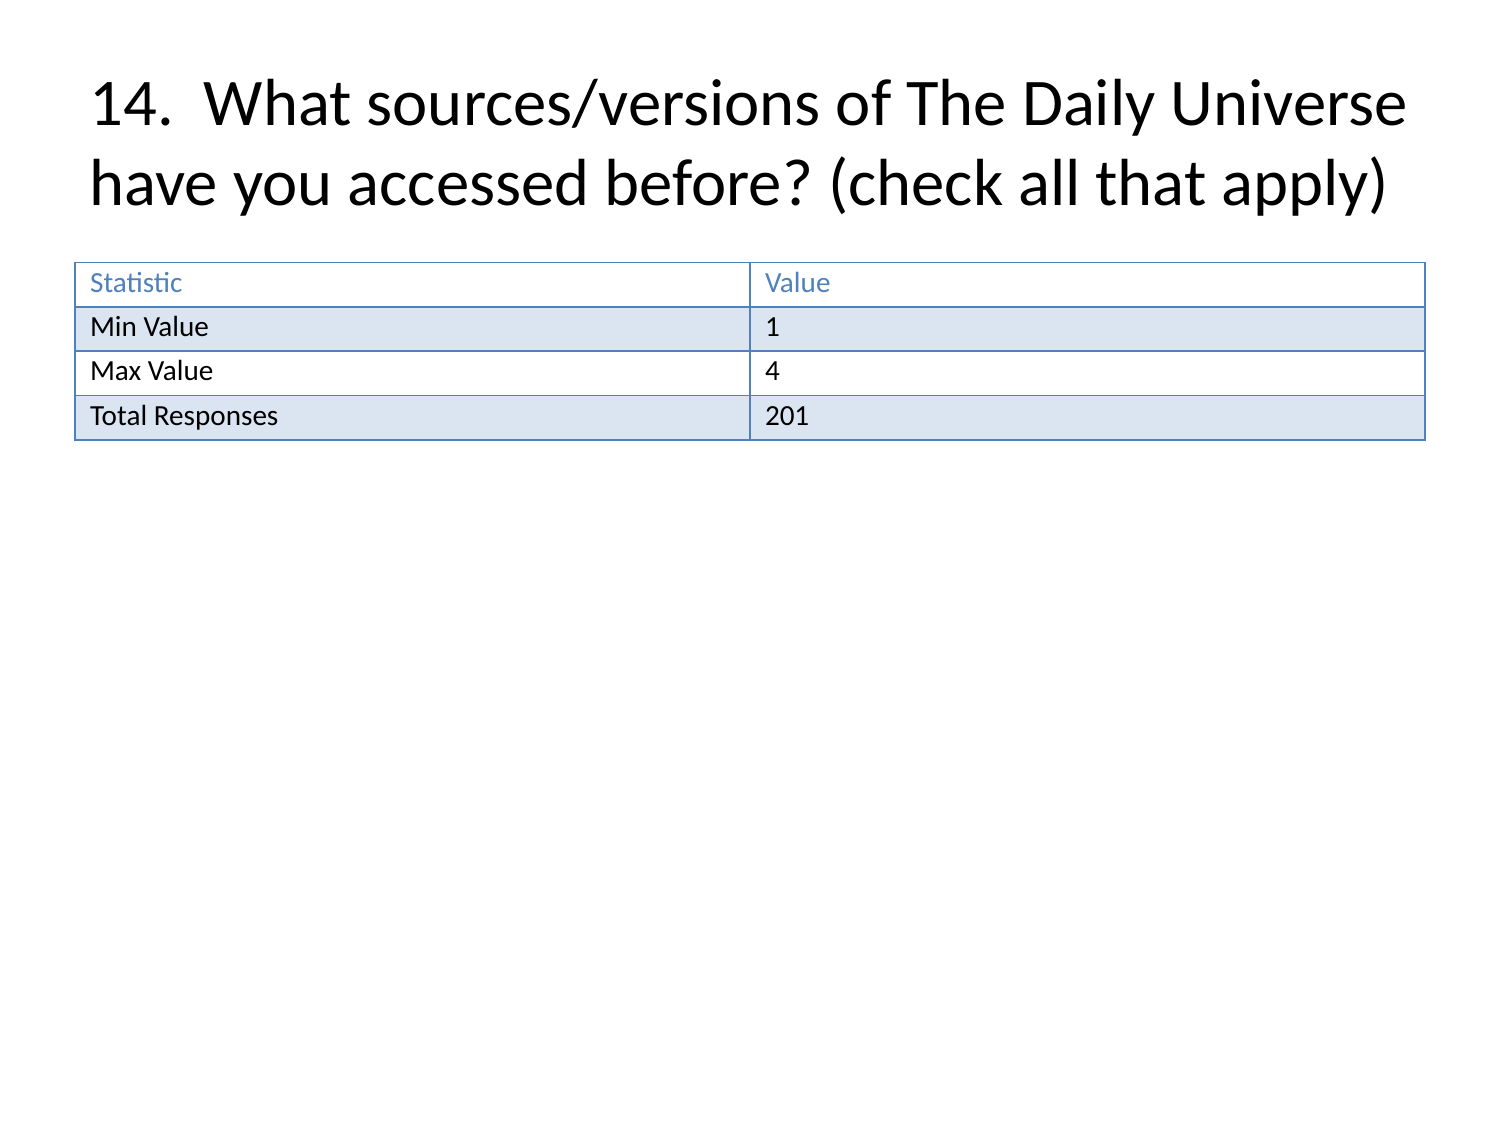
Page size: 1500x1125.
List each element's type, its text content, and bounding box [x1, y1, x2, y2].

table_cell Max Value [76, 352, 749, 395]
table_header Statistic [76, 263, 749, 306]
table_cell Min Value [76, 308, 749, 350]
table_cell Total Responses [76, 396, 749, 439]
table_header Value [751, 263, 1424, 306]
title 14. What sources/versions of The Daily Universe have you accessed before? (check all that apply) [75, 45, 1425, 233]
table_cell 201 [751, 396, 1424, 439]
table_cell 4 [751, 352, 1424, 395]
table_cell 1 [751, 308, 1424, 350]
